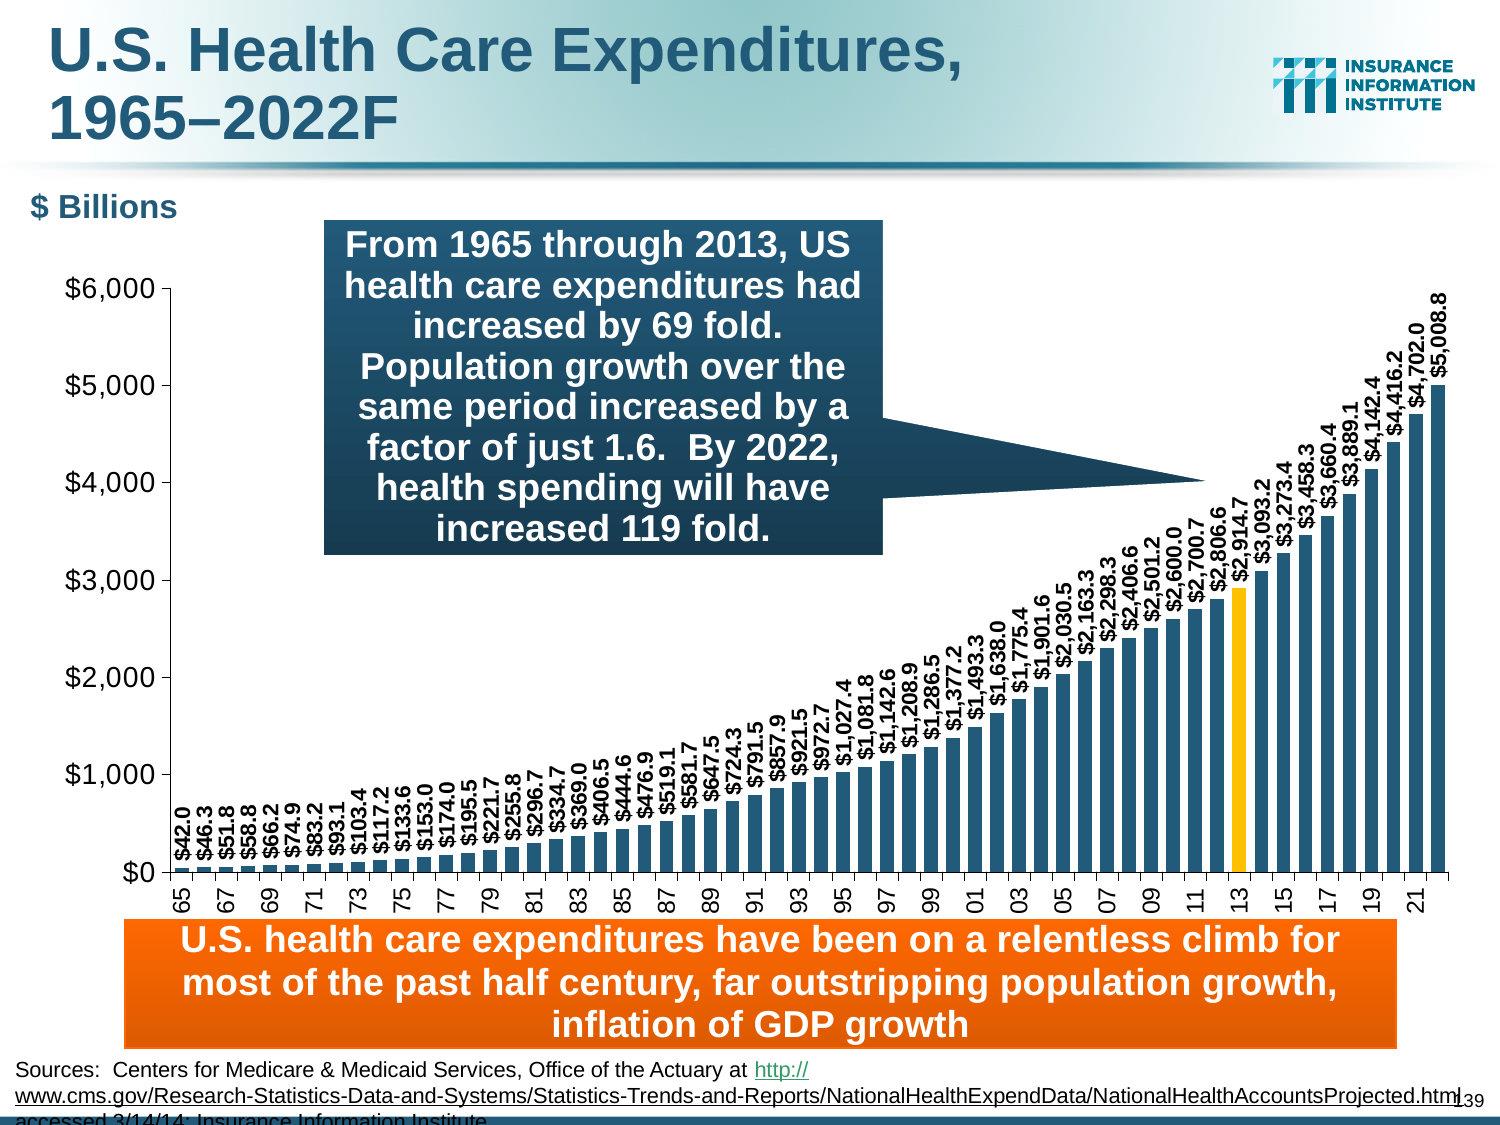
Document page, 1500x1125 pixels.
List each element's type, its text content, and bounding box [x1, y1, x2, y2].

picture [0, 0, 1500, 189]
text_box U.S. health care expenditures have been on a relentless climb for most of the past half century, far outstripping population growth, inflation of GDP growth [124, 924, 1397, 1047]
chart [64, 261, 1454, 916]
text_box From 1965 through 2013, US health care expenditures had increased by 69 fold. Population growth over the same period increased by a factor of just 1.6. By 2022, health spending will have increased 119 fold. [321, 217, 886, 260]
title U.S. Health Care Expenditures, 1965–2022F [40, 14, 1256, 157]
text_box Sources: Centers for Medicare & Medicaid Services, Office of the Actuary at http://www.cms.gov/Research-Statistics-Data-and-Systems/Statistics-Trends-and-Reports/NationalHealthExpendData/NationalHealthAccountsProjected.html accessed 3/14/14; Insurance Information Institute. [0, 1047, 1500, 1125]
text_box $ Billions [30, 189, 199, 226]
